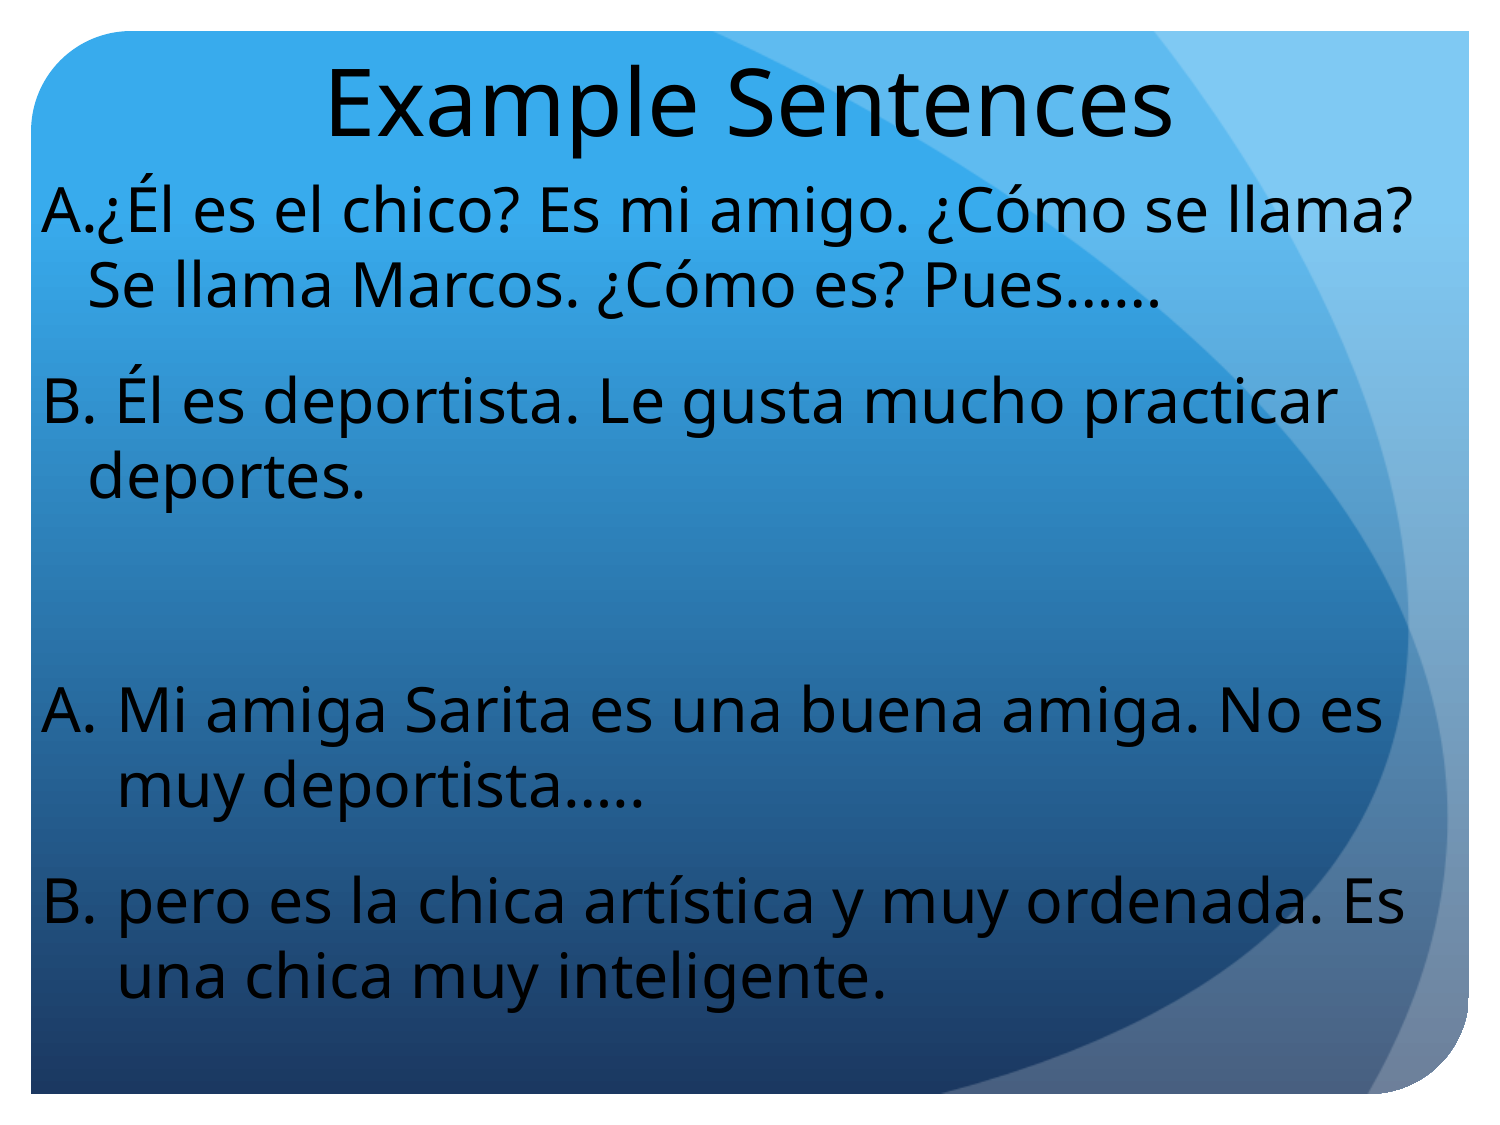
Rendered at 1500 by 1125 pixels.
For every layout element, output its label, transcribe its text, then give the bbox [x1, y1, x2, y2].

list A.¿Él es el chico? Es mi amigo. ¿Cómo se llama? Se llama Marcos. ¿Cómo es? Pues…… B. Él es deportista. Le gusta mucho practicar deportes. Mi amiga Sarita es una buena amiga. No es muy deportista….. pero es la chica artística y muy ordenada. Es una chica muy inteligente. [26, 162, 1465, 991]
title Example Sentences [127, 62, 1372, 162]
picture [24, 30, 1473, 1094]
